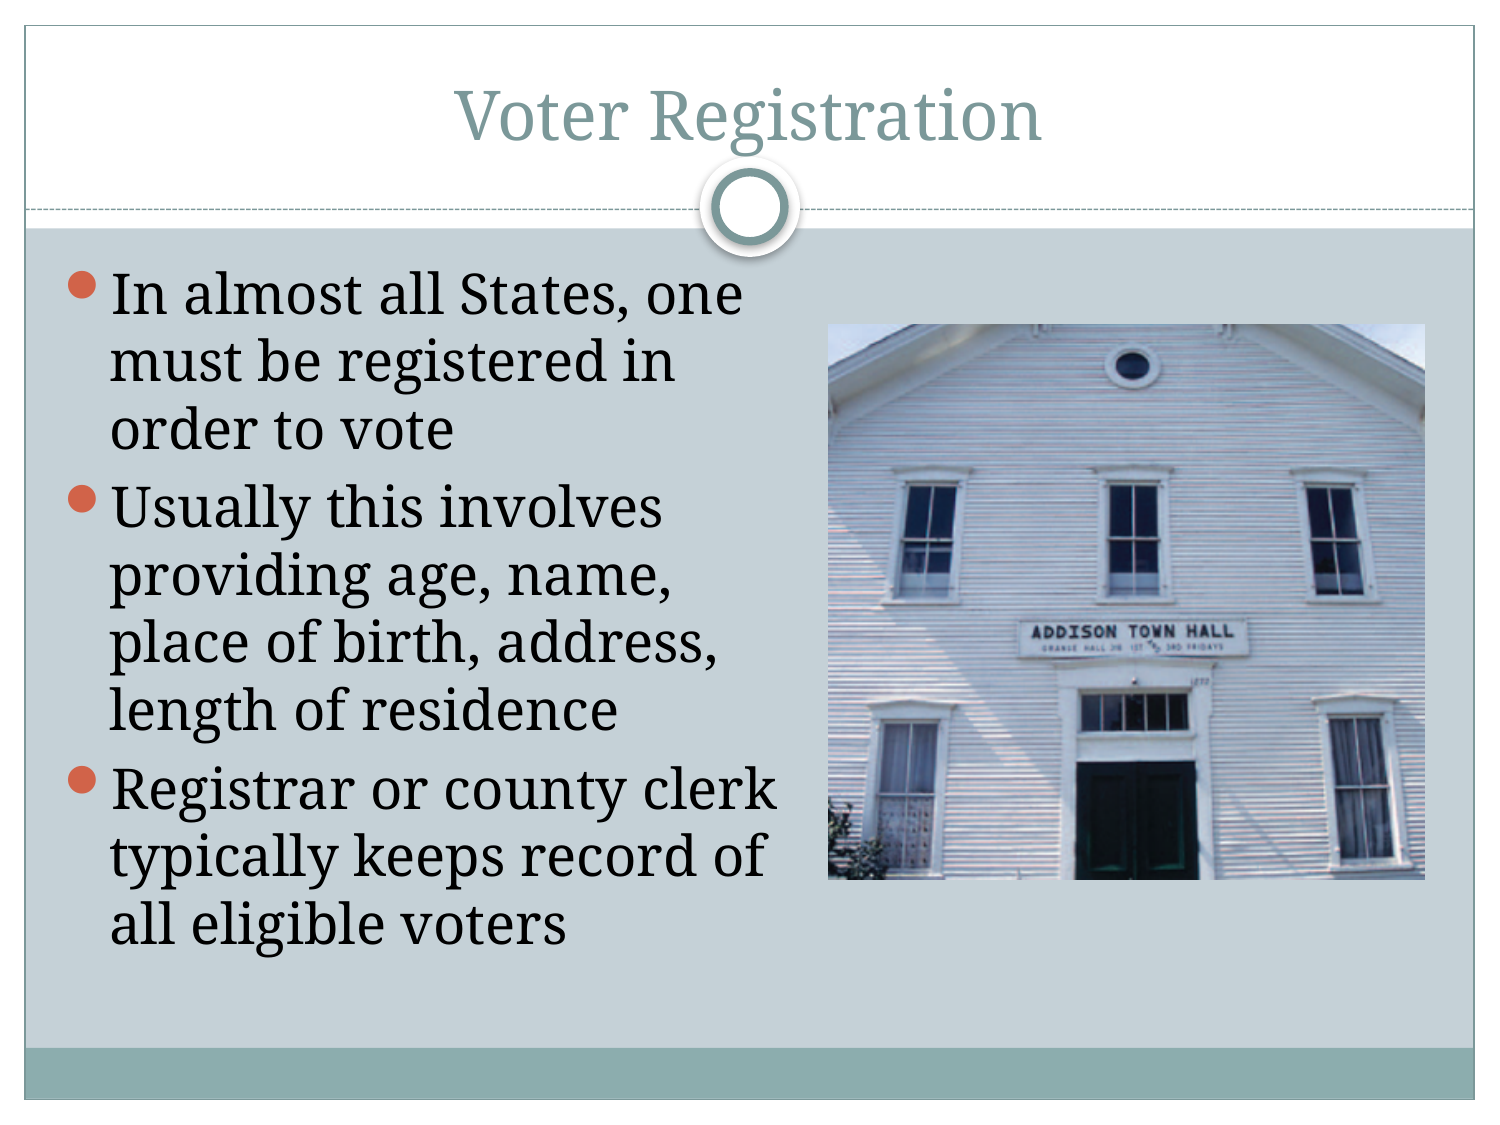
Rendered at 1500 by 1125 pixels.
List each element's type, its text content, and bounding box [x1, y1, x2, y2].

list In almost all States, one must be registered in order to vote Usually this involves providing age, name, place of birth, address, length of residence Registrar or county clerk typically keeps record of all eligible voters [49, 250, 838, 1001]
picture [828, 324, 1426, 881]
title Voter Registration [49, 37, 1450, 162]
